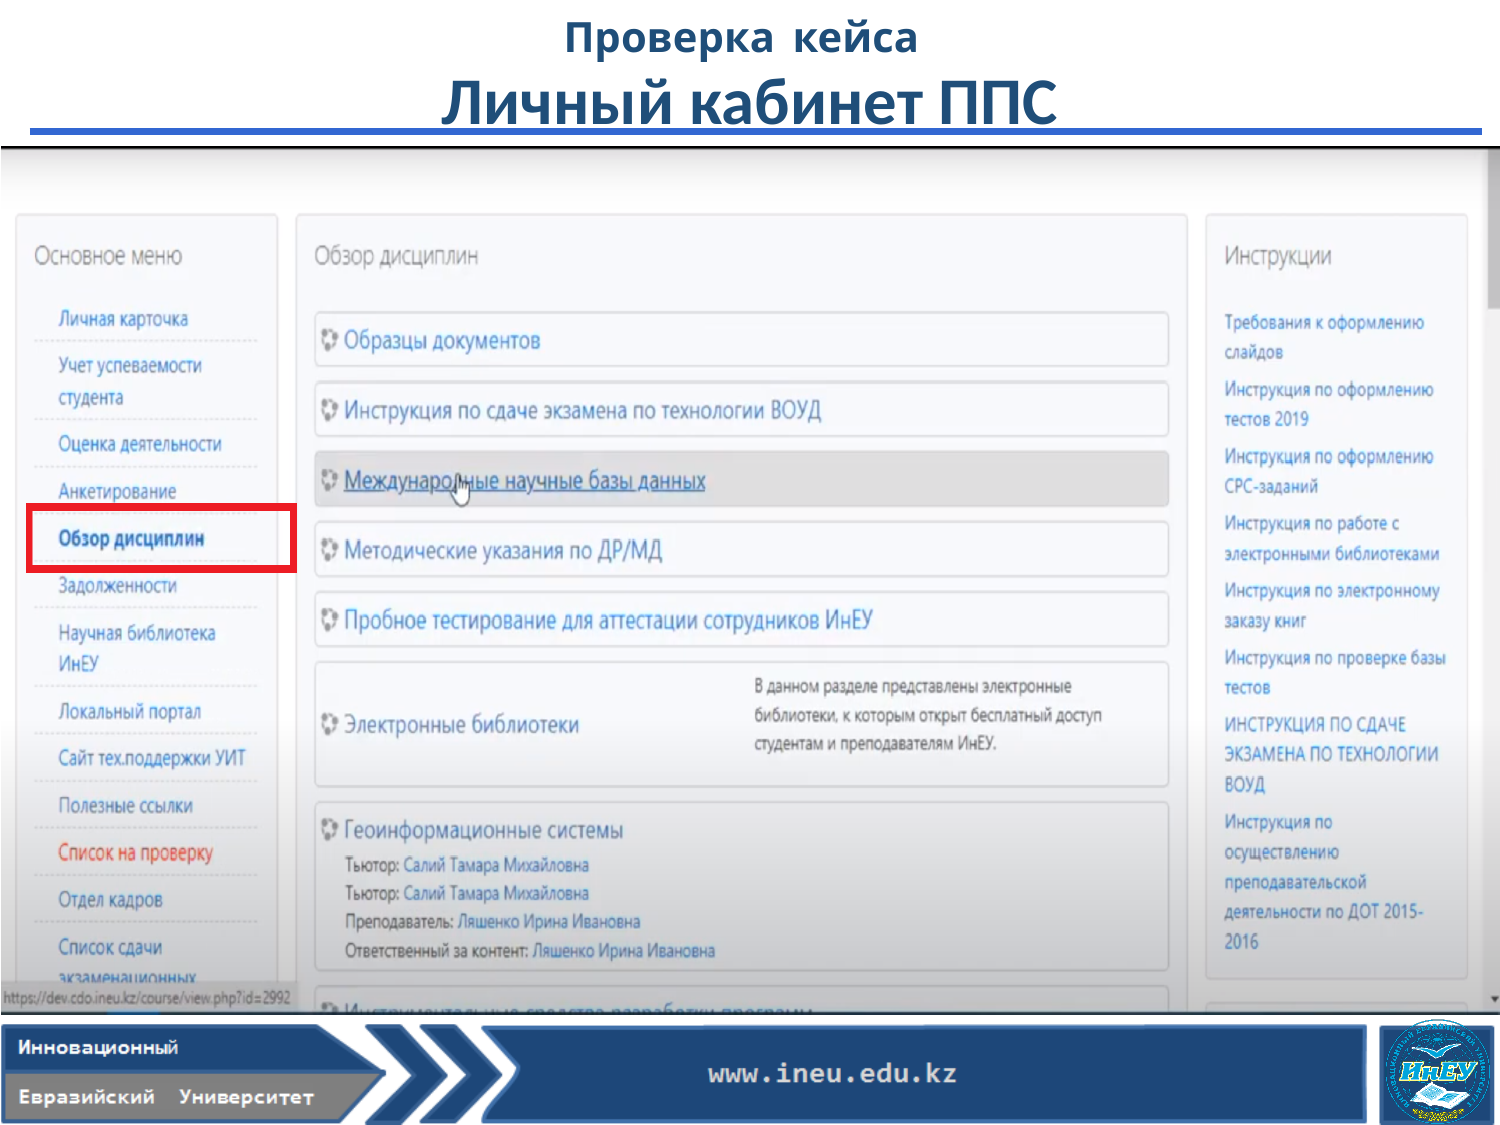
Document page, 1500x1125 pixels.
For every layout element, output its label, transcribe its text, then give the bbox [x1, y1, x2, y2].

picture [0, 146, 1500, 1015]
title Проверка кейса Личный кабинет ППС [103, 0, 1397, 128]
picture [0, 1018, 1500, 1125]
